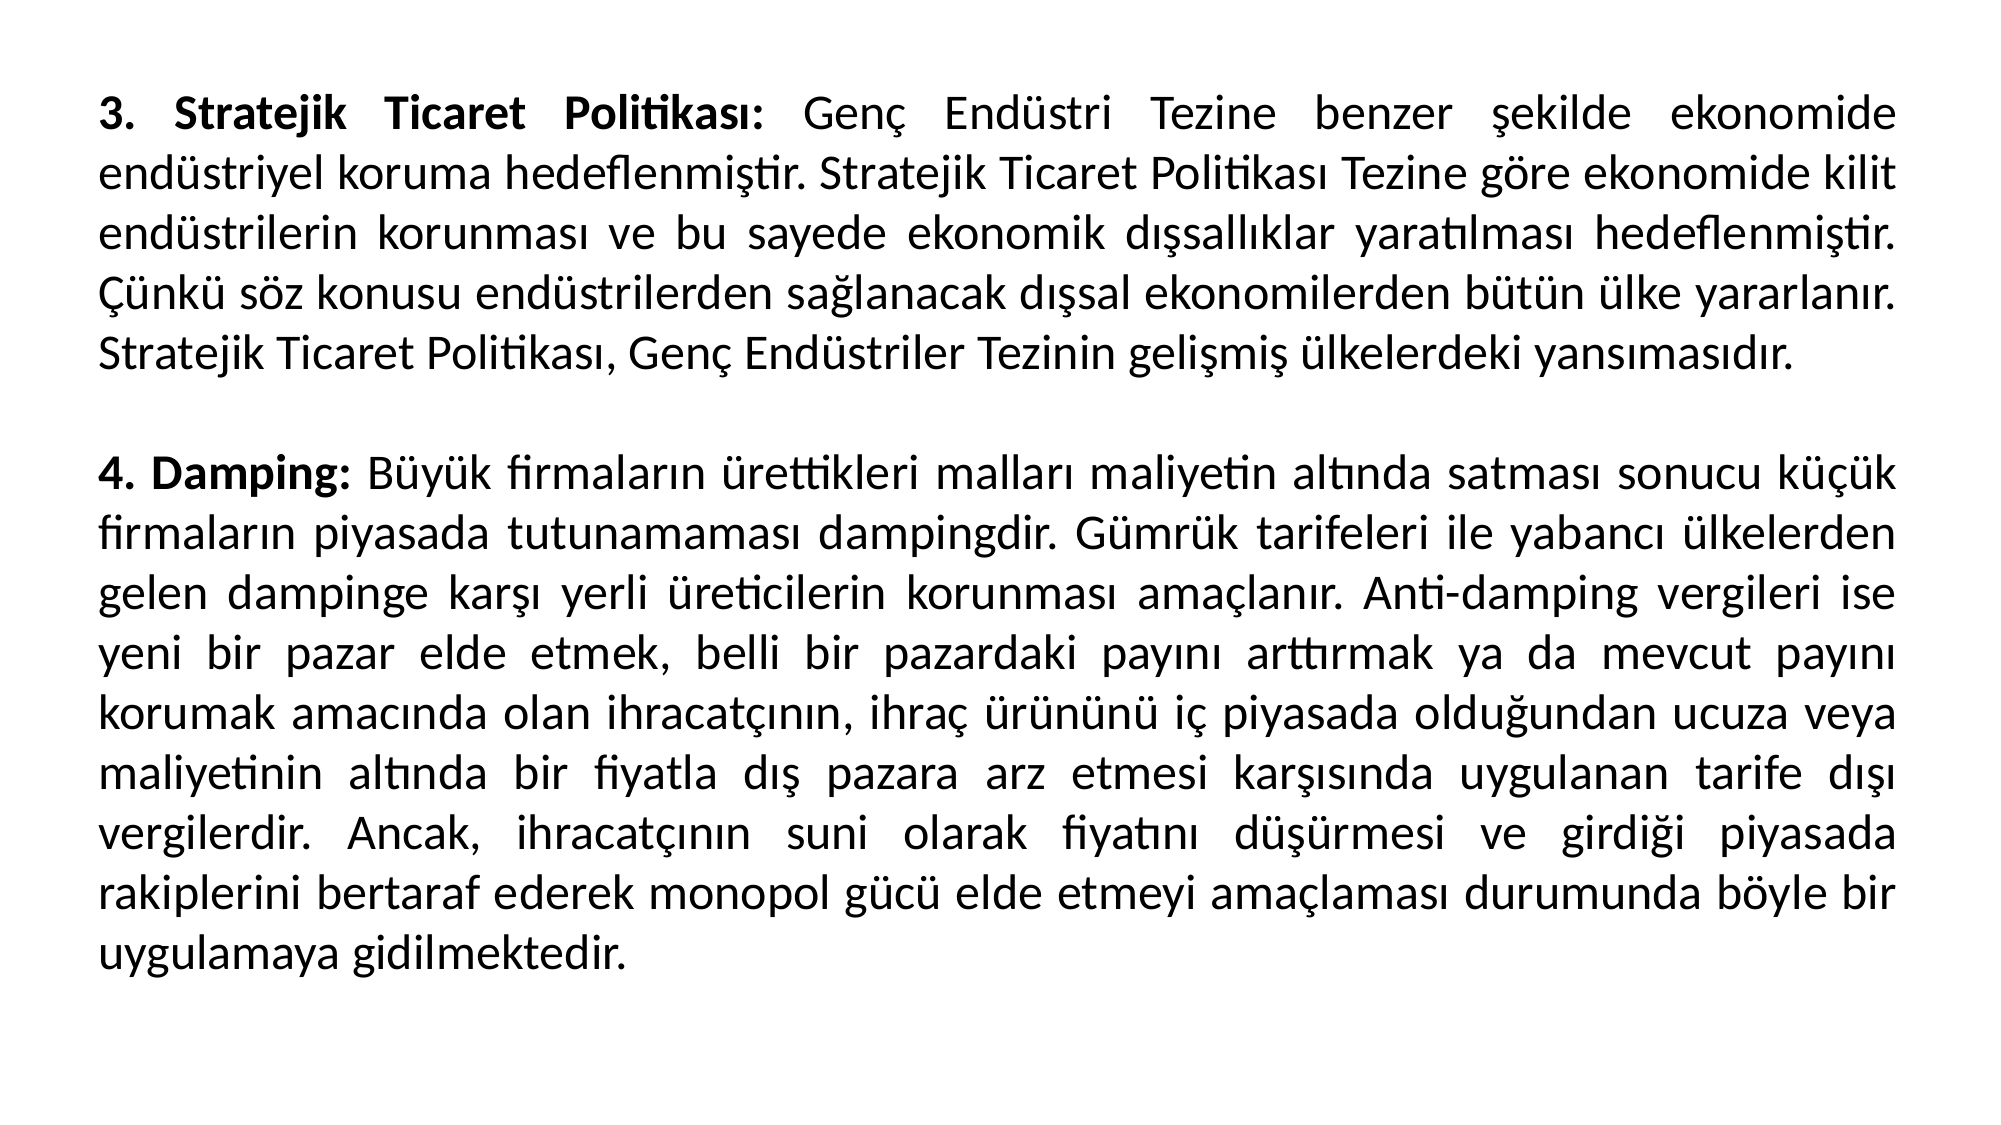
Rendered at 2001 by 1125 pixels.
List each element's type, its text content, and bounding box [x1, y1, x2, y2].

text_box 3. Stratejik Ticaret Politikası: Genç Endüstri Tezine benzer şekilde ekonomide endüstriyel koruma hedeflenmiştir. Stratejik Ticaret Politikası Tezine göre ekonomide kilit endüstrilerin korunması ve bu sayede ekonomik dışsallıklar yaratılması hedeflenmiştir. Çünkü söz konusu endüstrilerden sağlanacak dışsal ekonomilerden bütün ülke yararlanır. Stratejik Ticaret Politikası, Genç Endüstriler Tezinin gelişmiş ülkelerdeki yansımasıdır. 4. Damping: Büyük firmaların ürettikleri malları maliyetin altında satması sonucu küçük firmaların piyasada tutunamaması dampingdir. Gümrük tarifeleri ile yabancı ülkelerden gelen dampinge karşı yerli üreticilerin korunması amaçlanır. Anti-damping vergileri ise yeni bir pazar elde etmek, belli bir pazardaki payını arttırmak ya da mevcut payını korumak amacında olan ihracatçının, ihraç ürününü iç piyasada olduğundan ucuza veya maliyetinin altında bir fiyatla dış pazara arz etmesi karşısında uygulanan tarife dışı vergilerdir. Ancak, ihracatçının suni olarak fiyatını düşürmesi ve girdiği piyasada rakiplerini bertaraf ederek monopol gücü elde etmeyi amaçlaması durumunda böyle bir uygulamaya gidilmektedir. [83, 72, 1914, 988]
